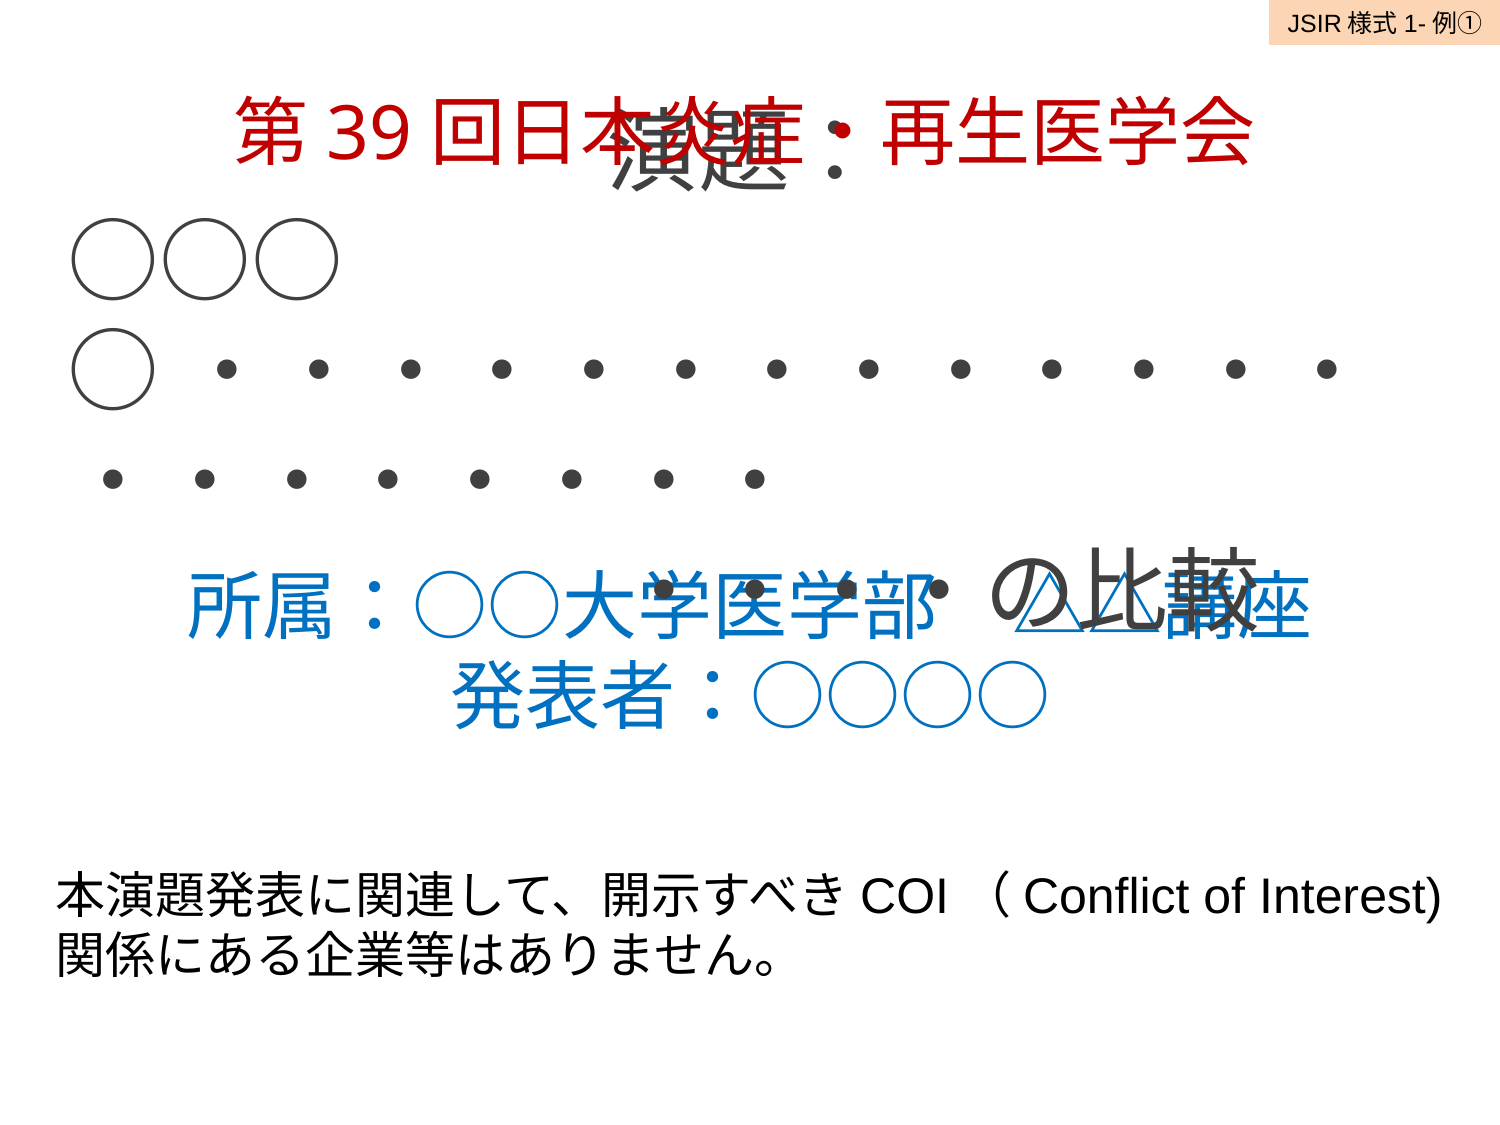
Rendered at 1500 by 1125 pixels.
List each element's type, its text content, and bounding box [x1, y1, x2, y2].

text_box 演題： ○○○○・・・・・・・・・・・・・・・・・・・・・ ・・・・の比較 [53, 243, 1436, 492]
text_box 第39回日本炎症・再生医学会 [41, 77, 1448, 183]
text_box 本演題発表に関連して、開示すべきCOI（Conflict of Interest)関係にある企業等はありません。 [40, 856, 1459, 1024]
text_box 所属：○○大学医学部 △△講座 発表者：○○○○ [64, 550, 1436, 754]
text_box JSIR様式1-例① [1269, 0, 1500, 45]
